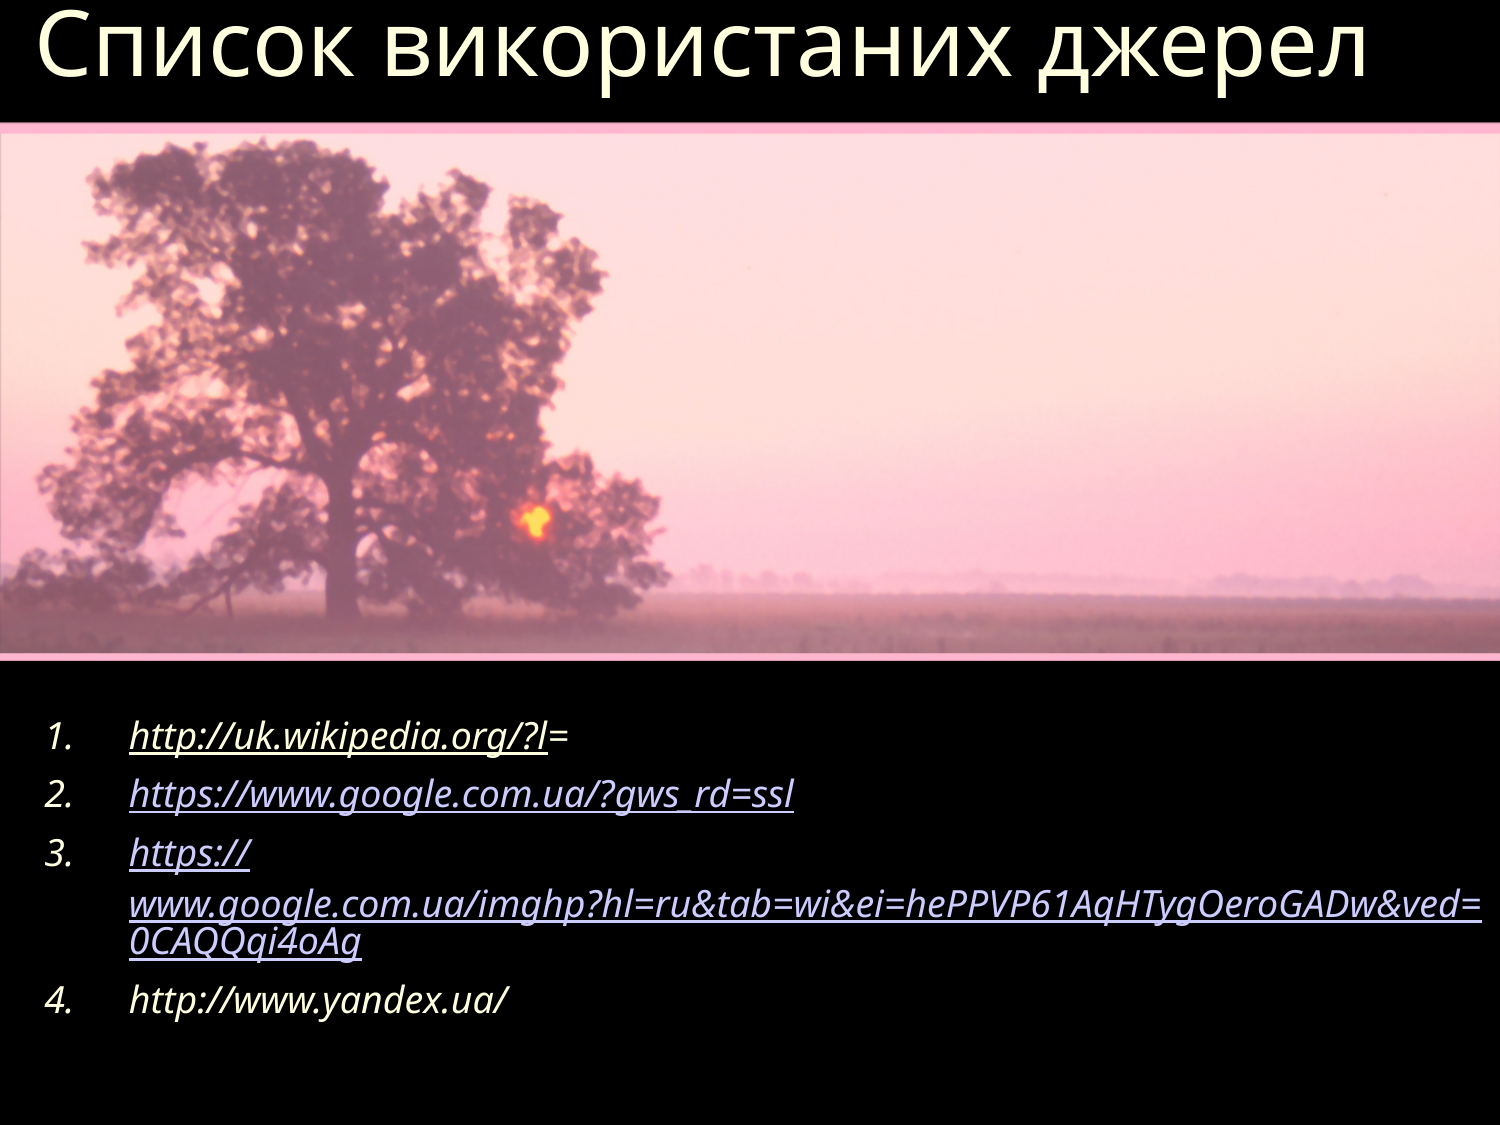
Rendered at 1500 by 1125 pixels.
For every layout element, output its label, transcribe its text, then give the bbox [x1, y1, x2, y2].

picture [0, 0, 1500, 1125]
title Список використаних джерел [0, 19, 1388, 102]
subtitle http://uk.wikipedia.org/?l= https://www.google.com.ua/?gws_rd=ssl https://www.google.com.ua/imghp?hl=ru&tab=wi&ei=hePPVP61AqHTygOeroGADw&ved=0CAQQqi4oAg http://www.yandex.ua/ [29, 704, 1500, 979]
